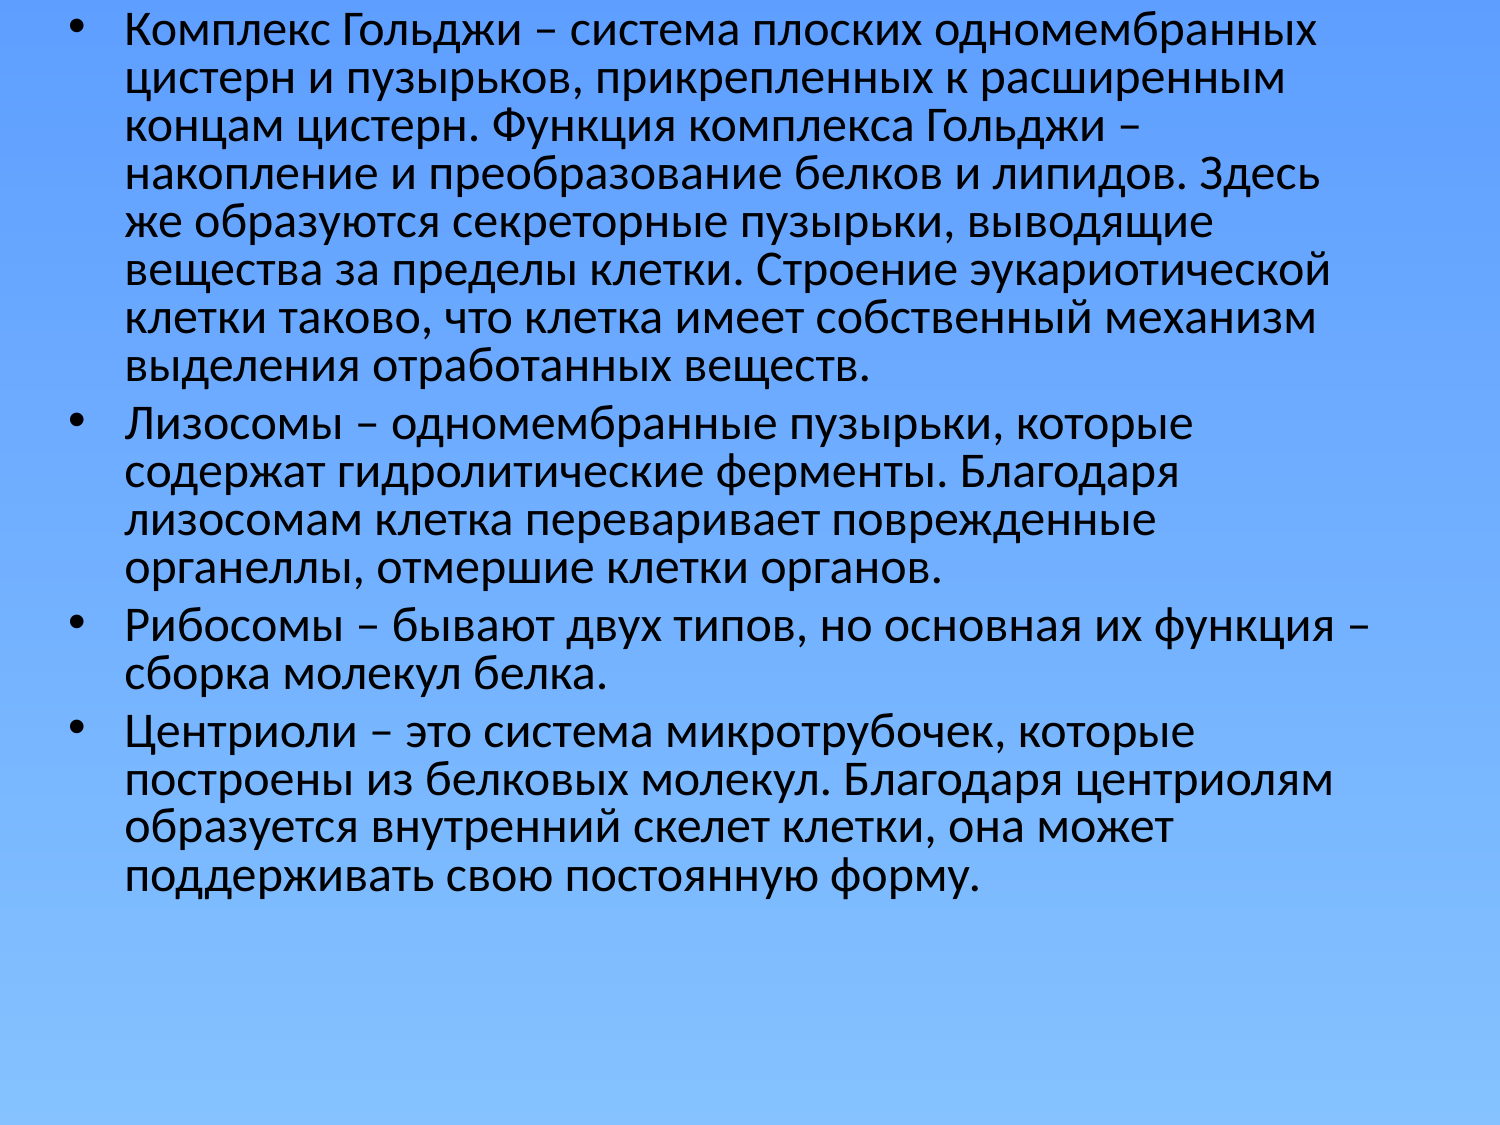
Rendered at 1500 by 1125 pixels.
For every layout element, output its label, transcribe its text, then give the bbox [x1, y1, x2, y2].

list Комплекс Гольджи – система плоских одномембранных цистерн и пузырьков, прикрепленных к расширенным концам цистерн. Функция комплекса Гольджи – накопление и преобразование белков и липидов. Здесь же образуются секреторные пузырьки, выводящие вещества за пределы клетки. Строение эукариотической клетки таково, что клетка имеет собственный механизм выделения отработанных веществ. Лизосомы – одномембранные пузырьки, которые содержат гидролитические ферменты. Благодаря лизосомам клетка переваривает поврежденные органеллы, отмершие клетки органов. Рибосомы – бывают двух типов, но основная их функция – сборка молекул белка. Центриоли – это система микротрубочек, которые построены из белковых молекул. Благодаря центриолям образуется внутренний скелет клетки, она может поддерживать свою постоянную форму. [52, 0, 1404, 963]
